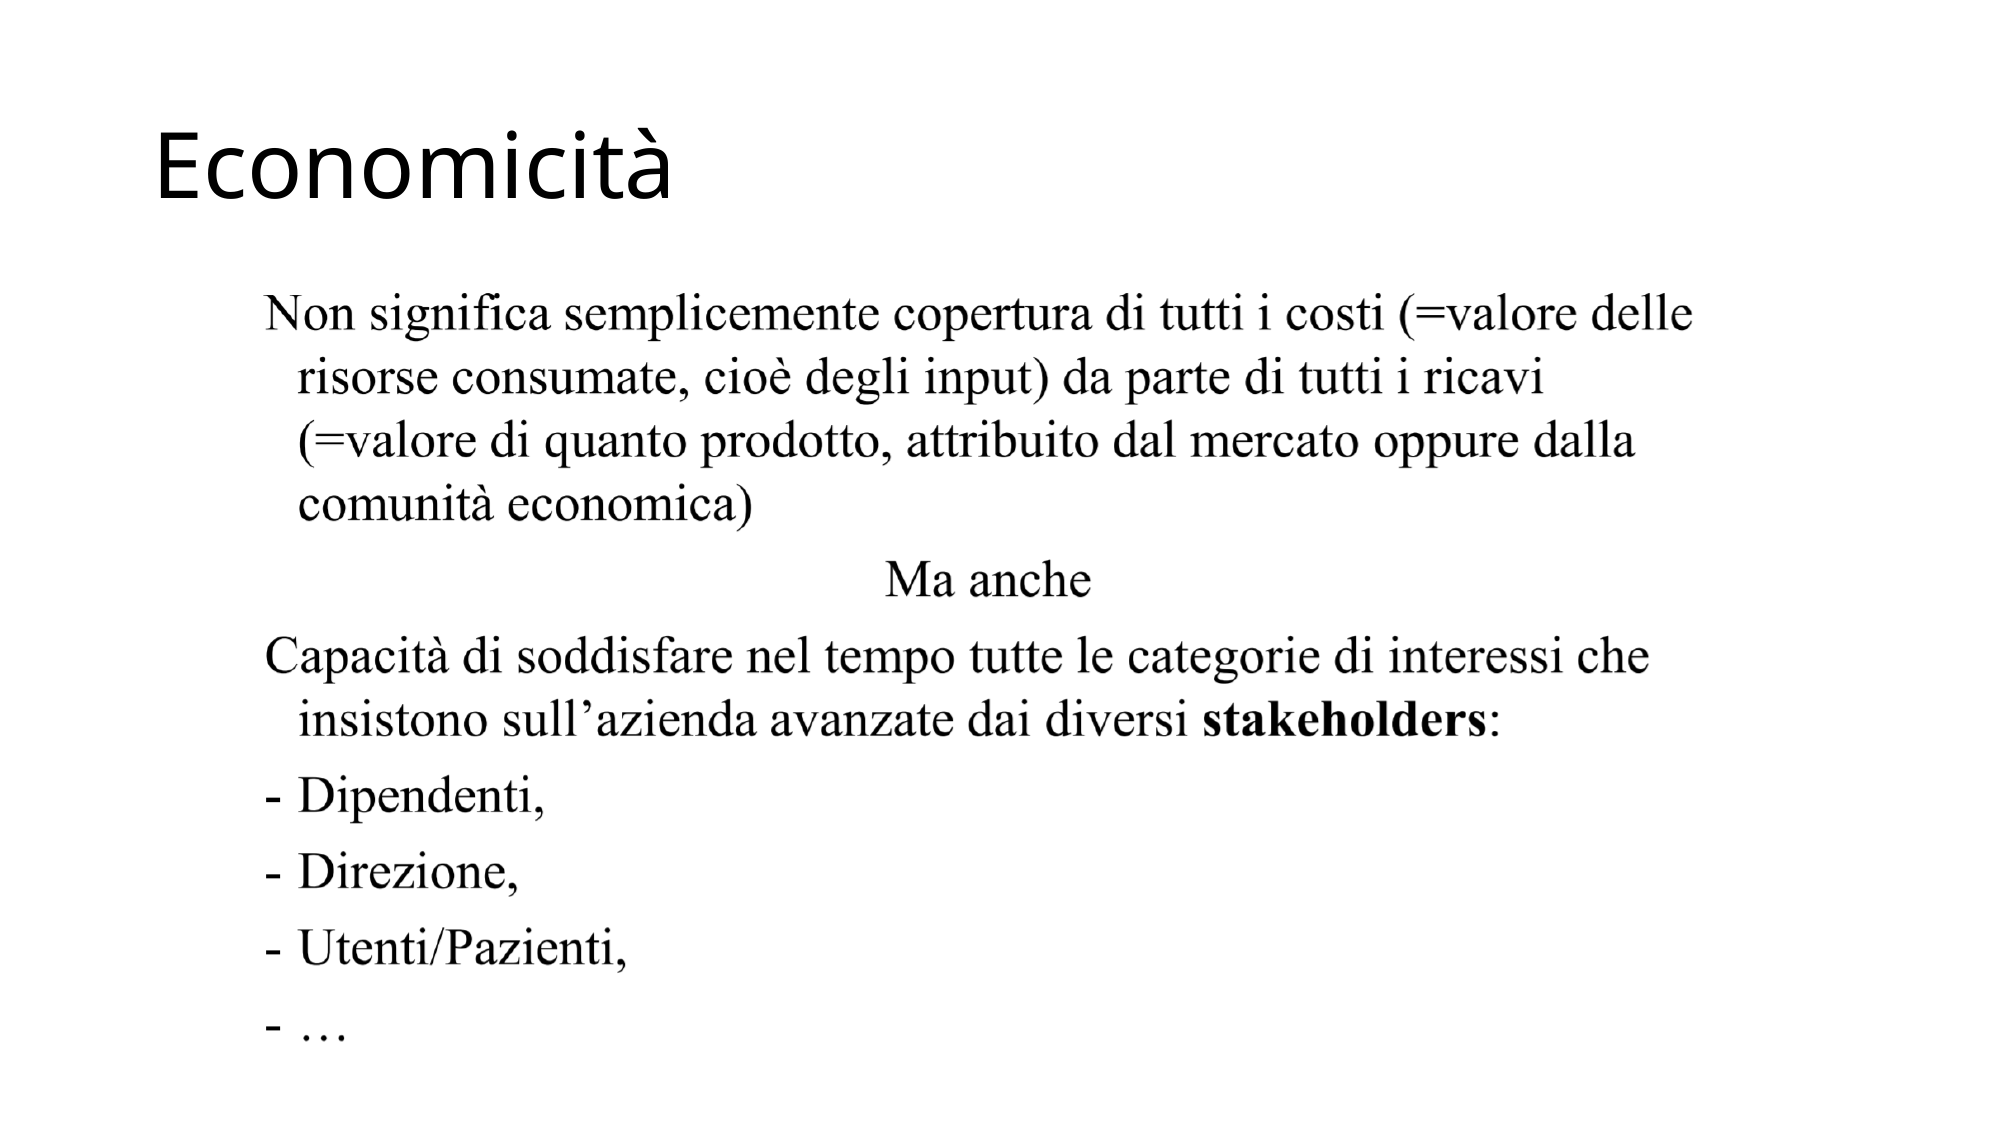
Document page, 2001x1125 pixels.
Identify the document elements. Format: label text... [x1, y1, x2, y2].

picture [251, 277, 1716, 1046]
title Economicità [137, 59, 1863, 278]
